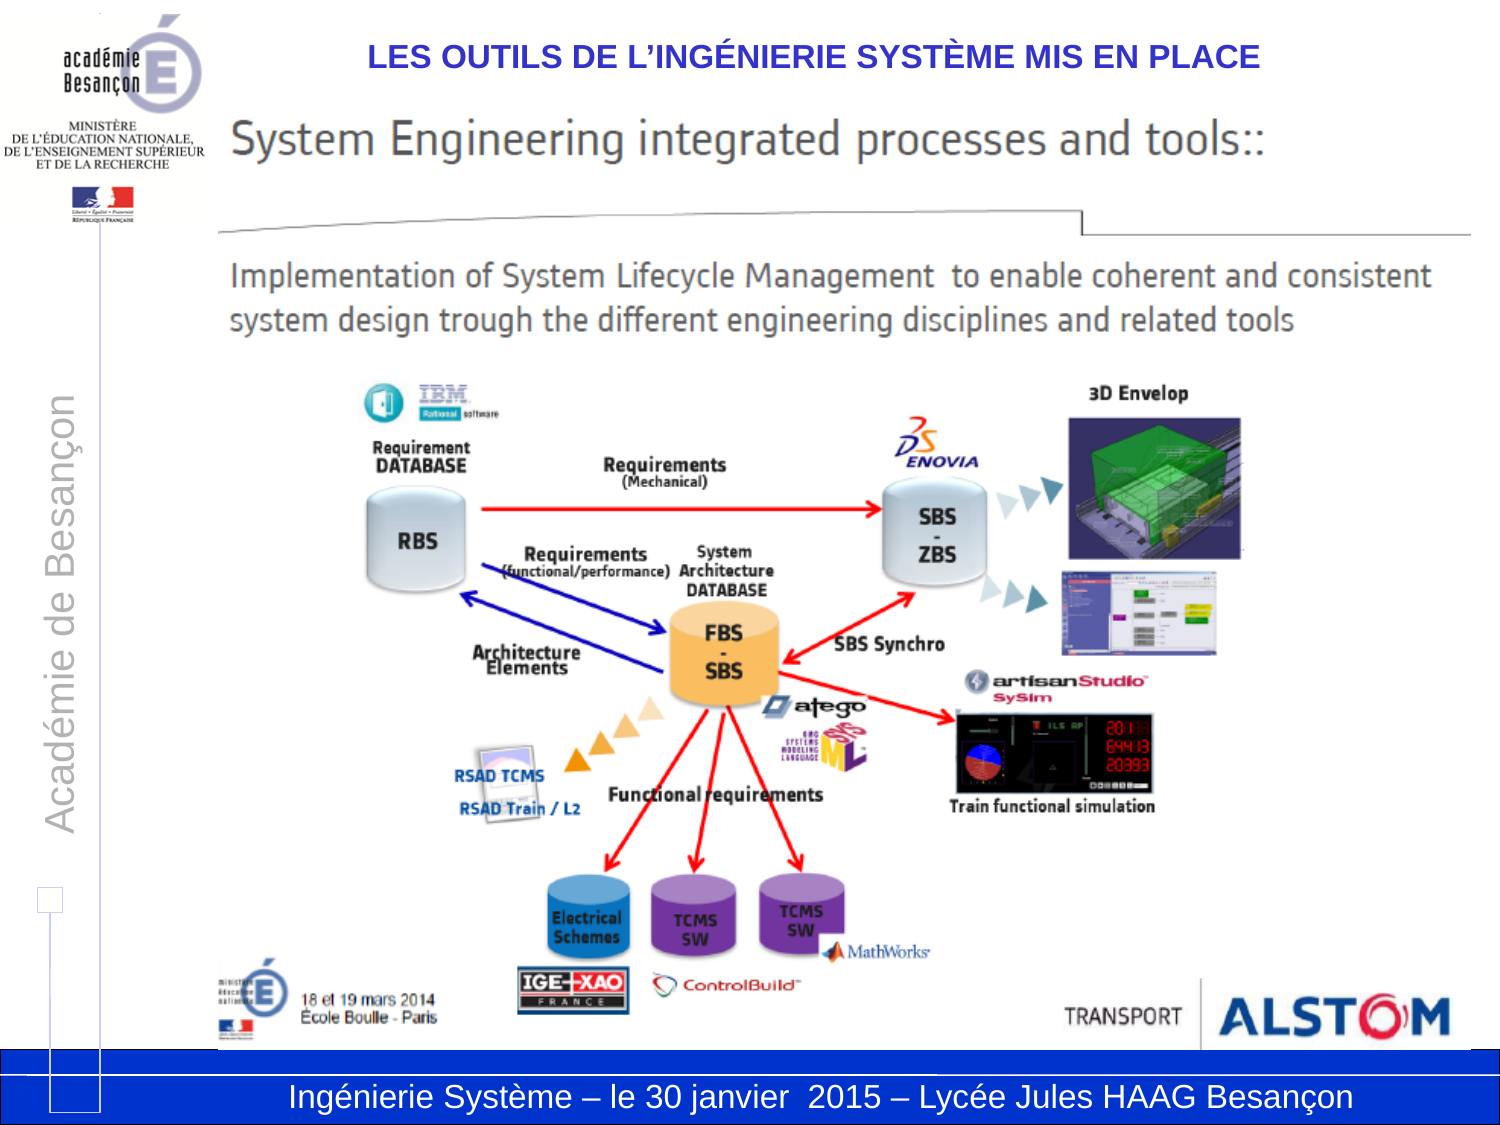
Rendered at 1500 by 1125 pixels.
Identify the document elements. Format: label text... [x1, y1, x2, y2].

picture [218, 102, 1471, 1050]
picture [4, 14, 205, 223]
title Les outils de l’ingénierie système mis en place [242, 19, 1388, 91]
